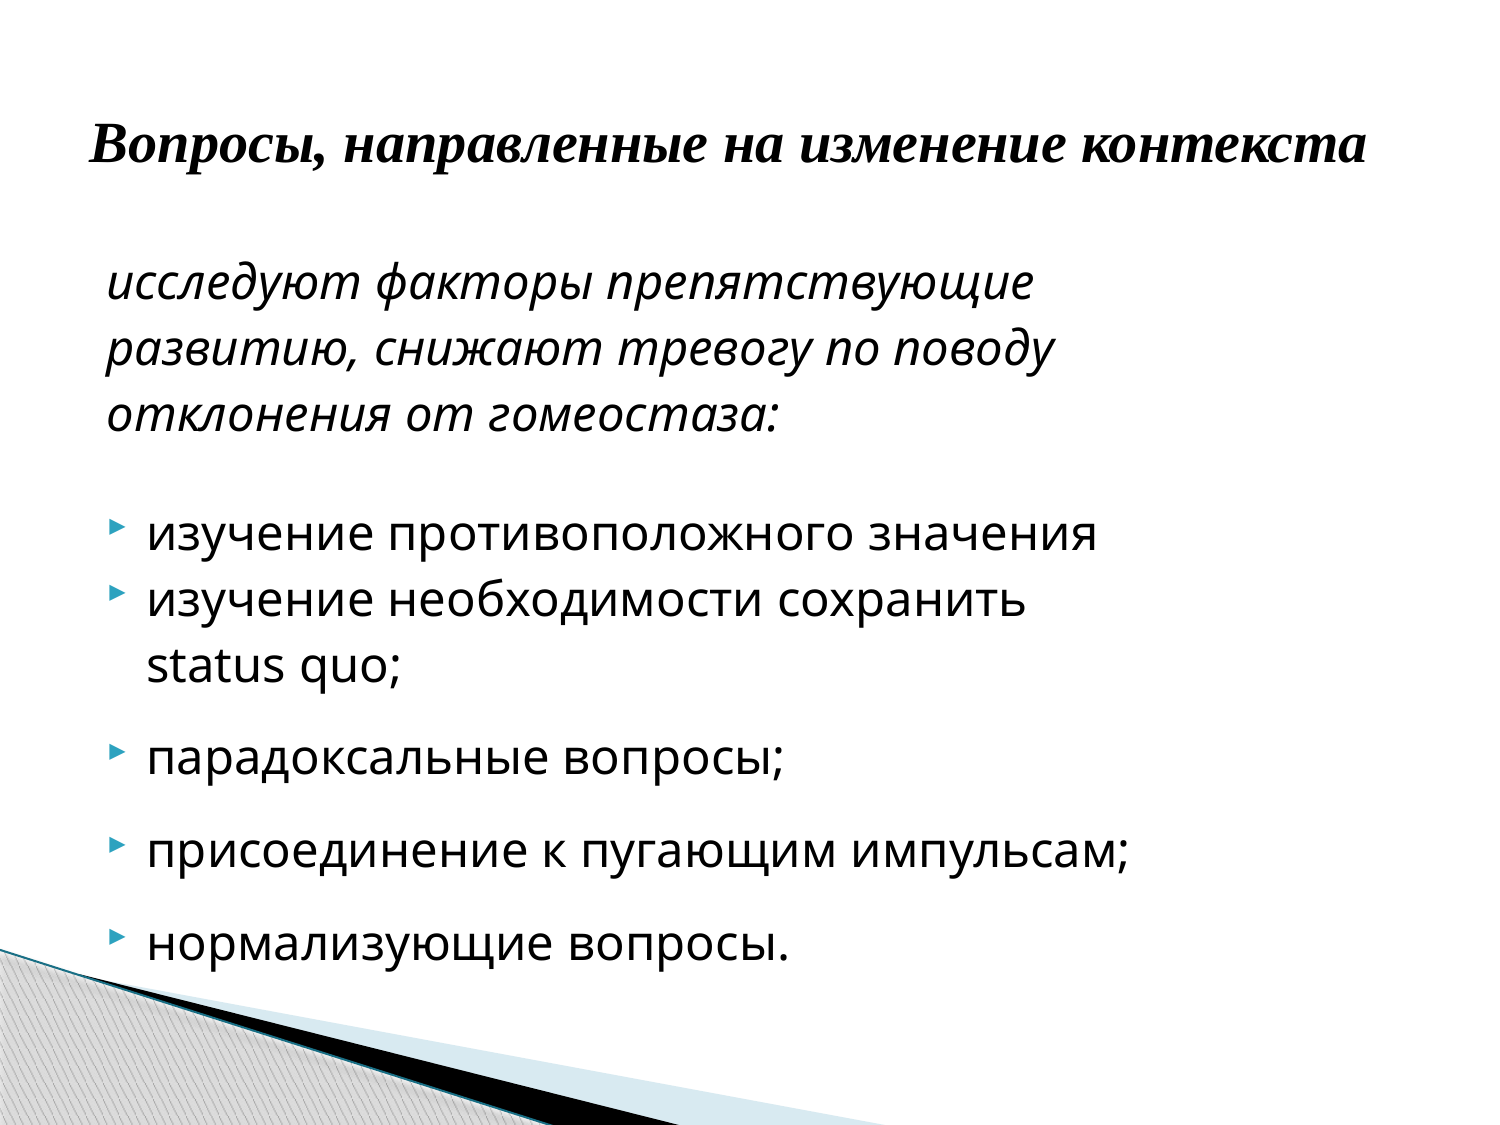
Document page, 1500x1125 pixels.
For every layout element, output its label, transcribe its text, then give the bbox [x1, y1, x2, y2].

title Вопросы, направленные на изменение контекста [75, 45, 1425, 233]
list исследуют факторы препятствующие развитию, снижают тревогу по поводу отклонения от гомеостаза: изучение противоположного значения изучение необходимости сохранить status quo; парадоксальные вопросы; присоединение к пугающим импульсам; нормализующие вопросы. [75, 243, 1425, 986]
